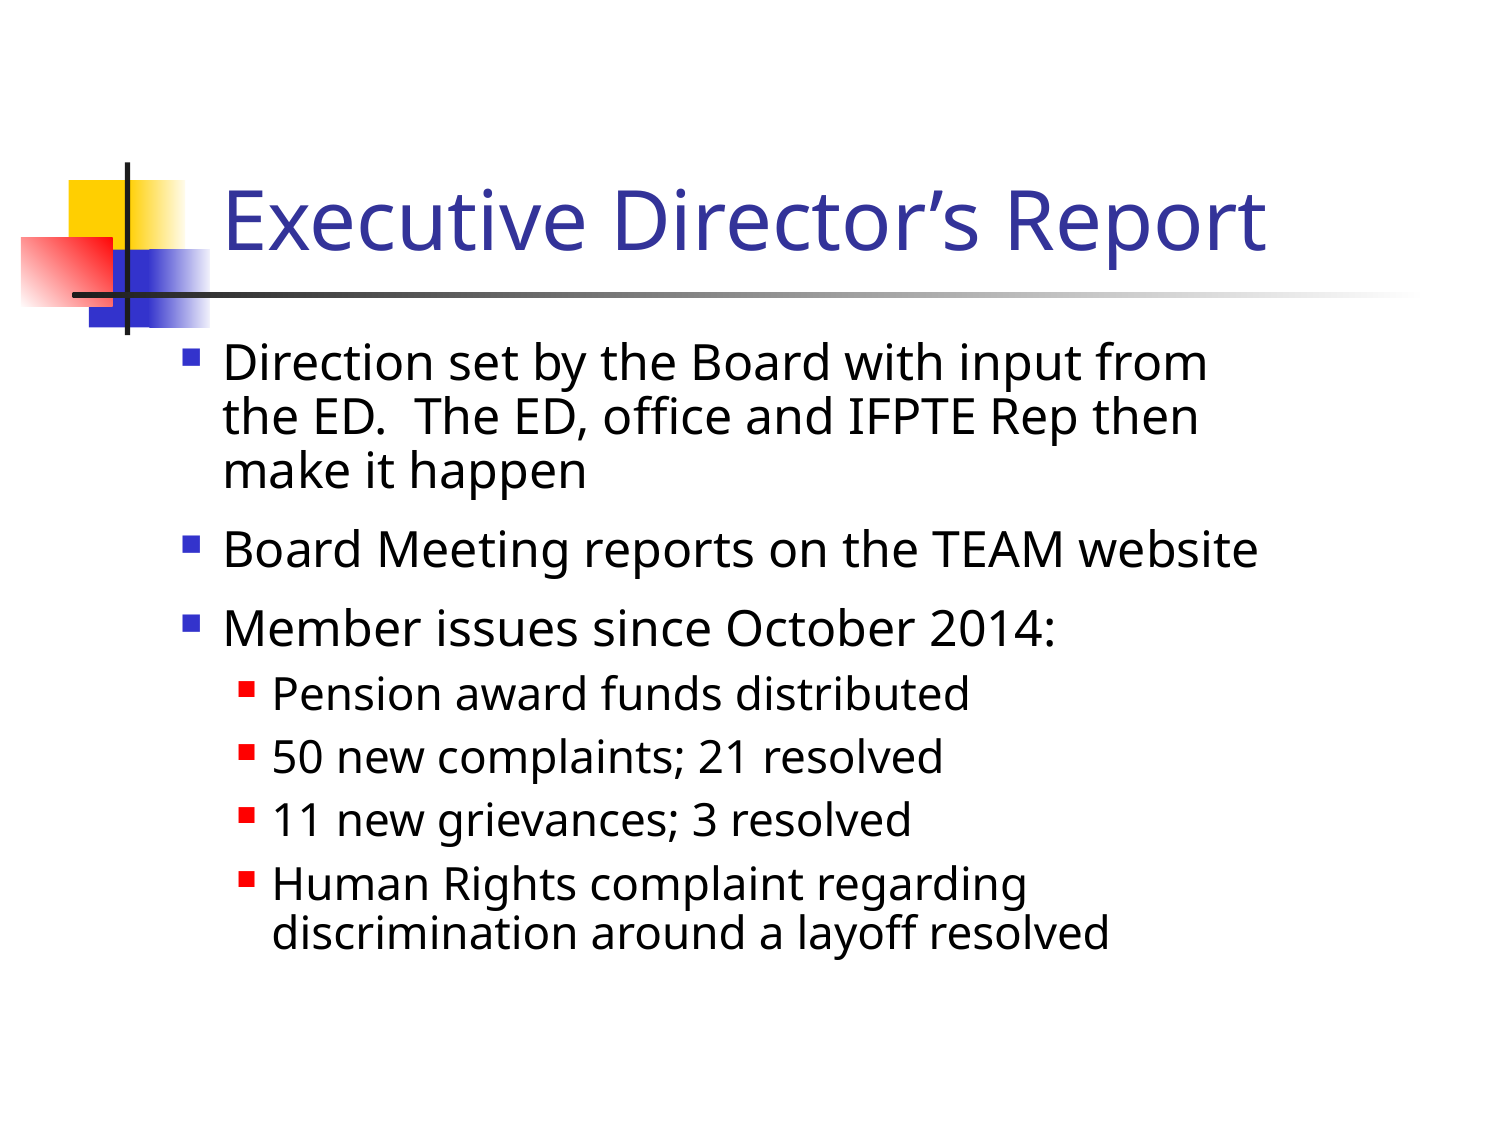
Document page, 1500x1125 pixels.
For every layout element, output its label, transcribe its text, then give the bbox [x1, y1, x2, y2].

list Direction set by the Board with input from the ED. The ED, office and IFPTE Rep then make it happen Board Meeting reports on the TEAM website Member issues since October 2014: Pension award funds distributed 50 new complaints; 21 resolved 11 new grievances; 3 resolved Human Rights complaint regarding discrimination around a layoff resolved [164, 329, 1308, 1047]
text_box Executive Director’s Report [205, 35, 1468, 275]
